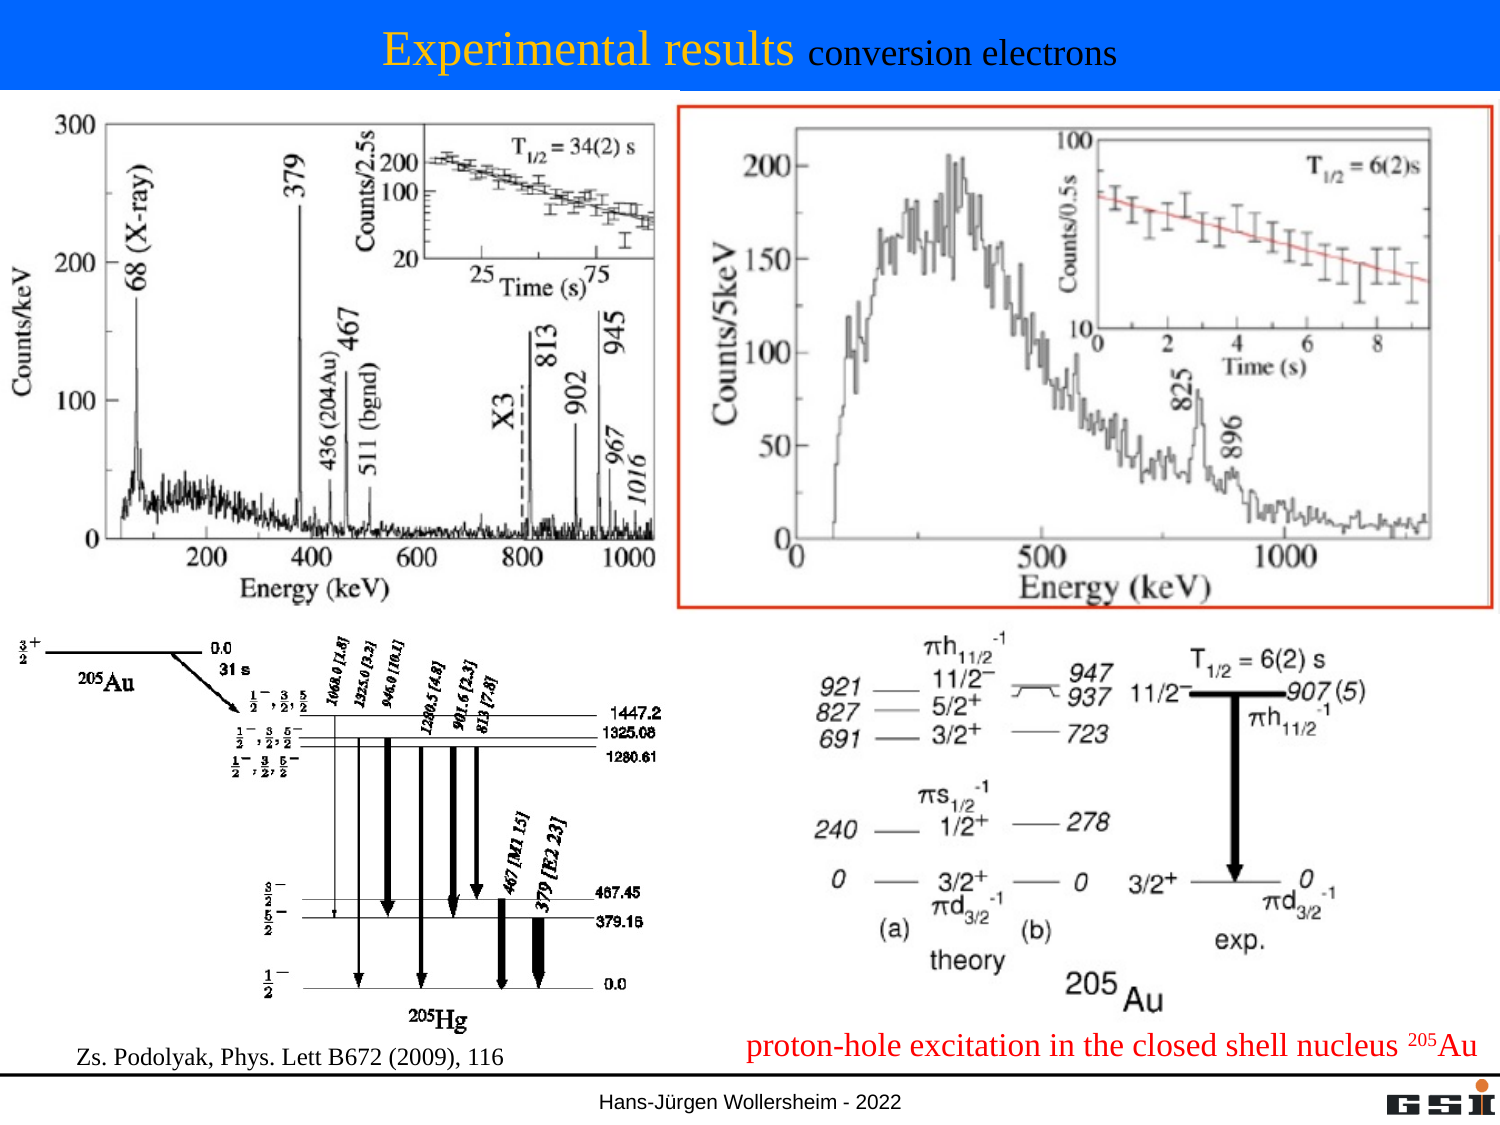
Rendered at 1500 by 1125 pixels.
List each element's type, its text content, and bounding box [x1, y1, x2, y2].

text_box Zs. Podolyak, Phys. Lett B672 (2009), 116 [61, 1057, 520, 1079]
title Experimental results conversion electrons [0, 0, 1500, 91]
picture [1387, 1079, 1495, 1115]
picture [0, 90, 1500, 1048]
text_box proton-hole excitation in the closed shell nucleus 205Au [731, 1015, 1493, 1071]
